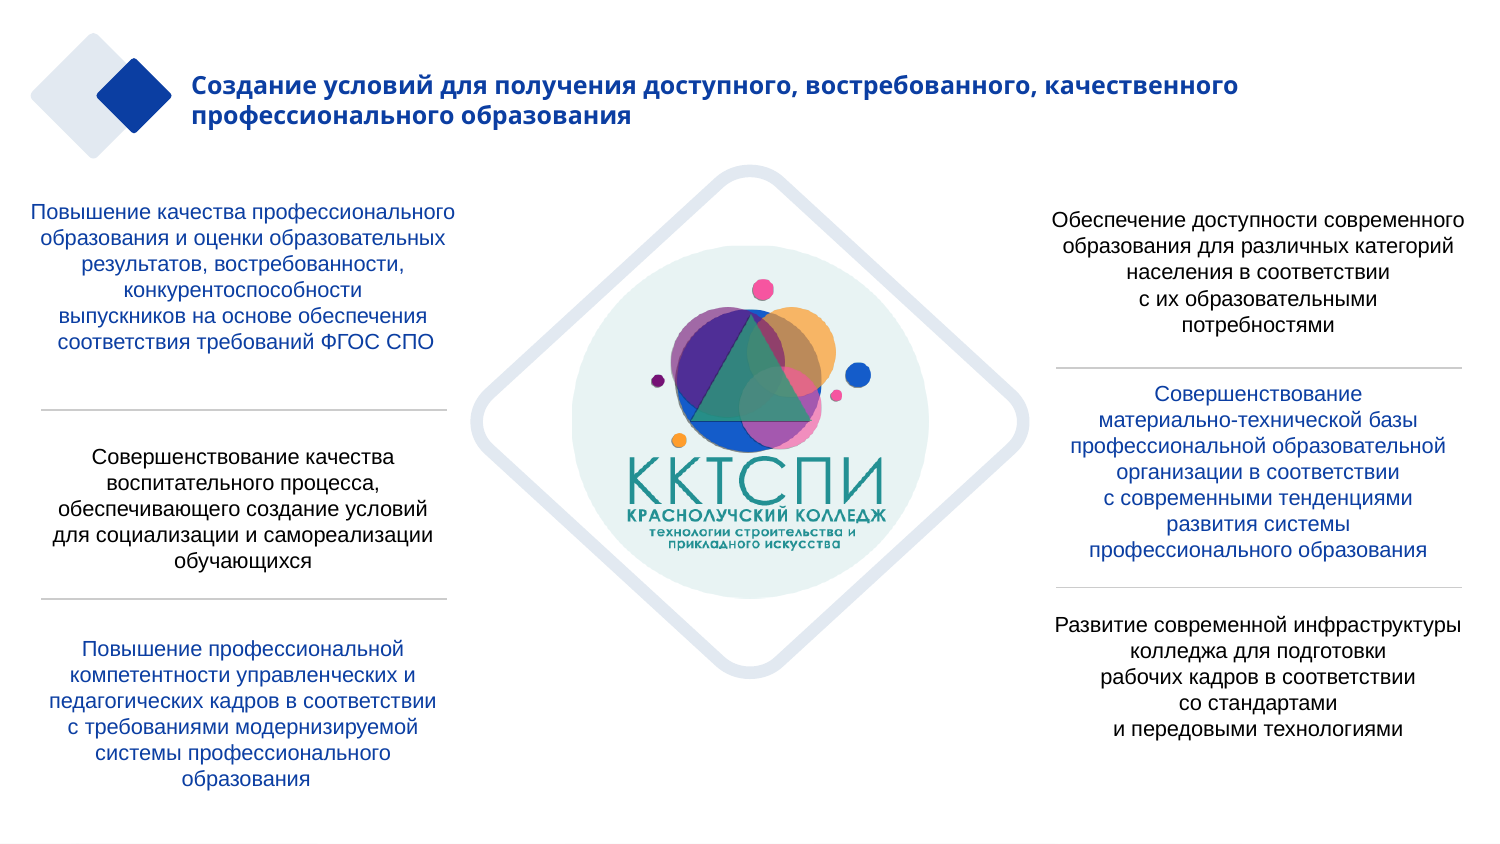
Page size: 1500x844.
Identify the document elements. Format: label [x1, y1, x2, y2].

text_box [1045, 205, 1478, 777]
text_box [29, 197, 463, 801]
text_box [476, 170, 1024, 673]
text_box [29, 32, 1398, 160]
